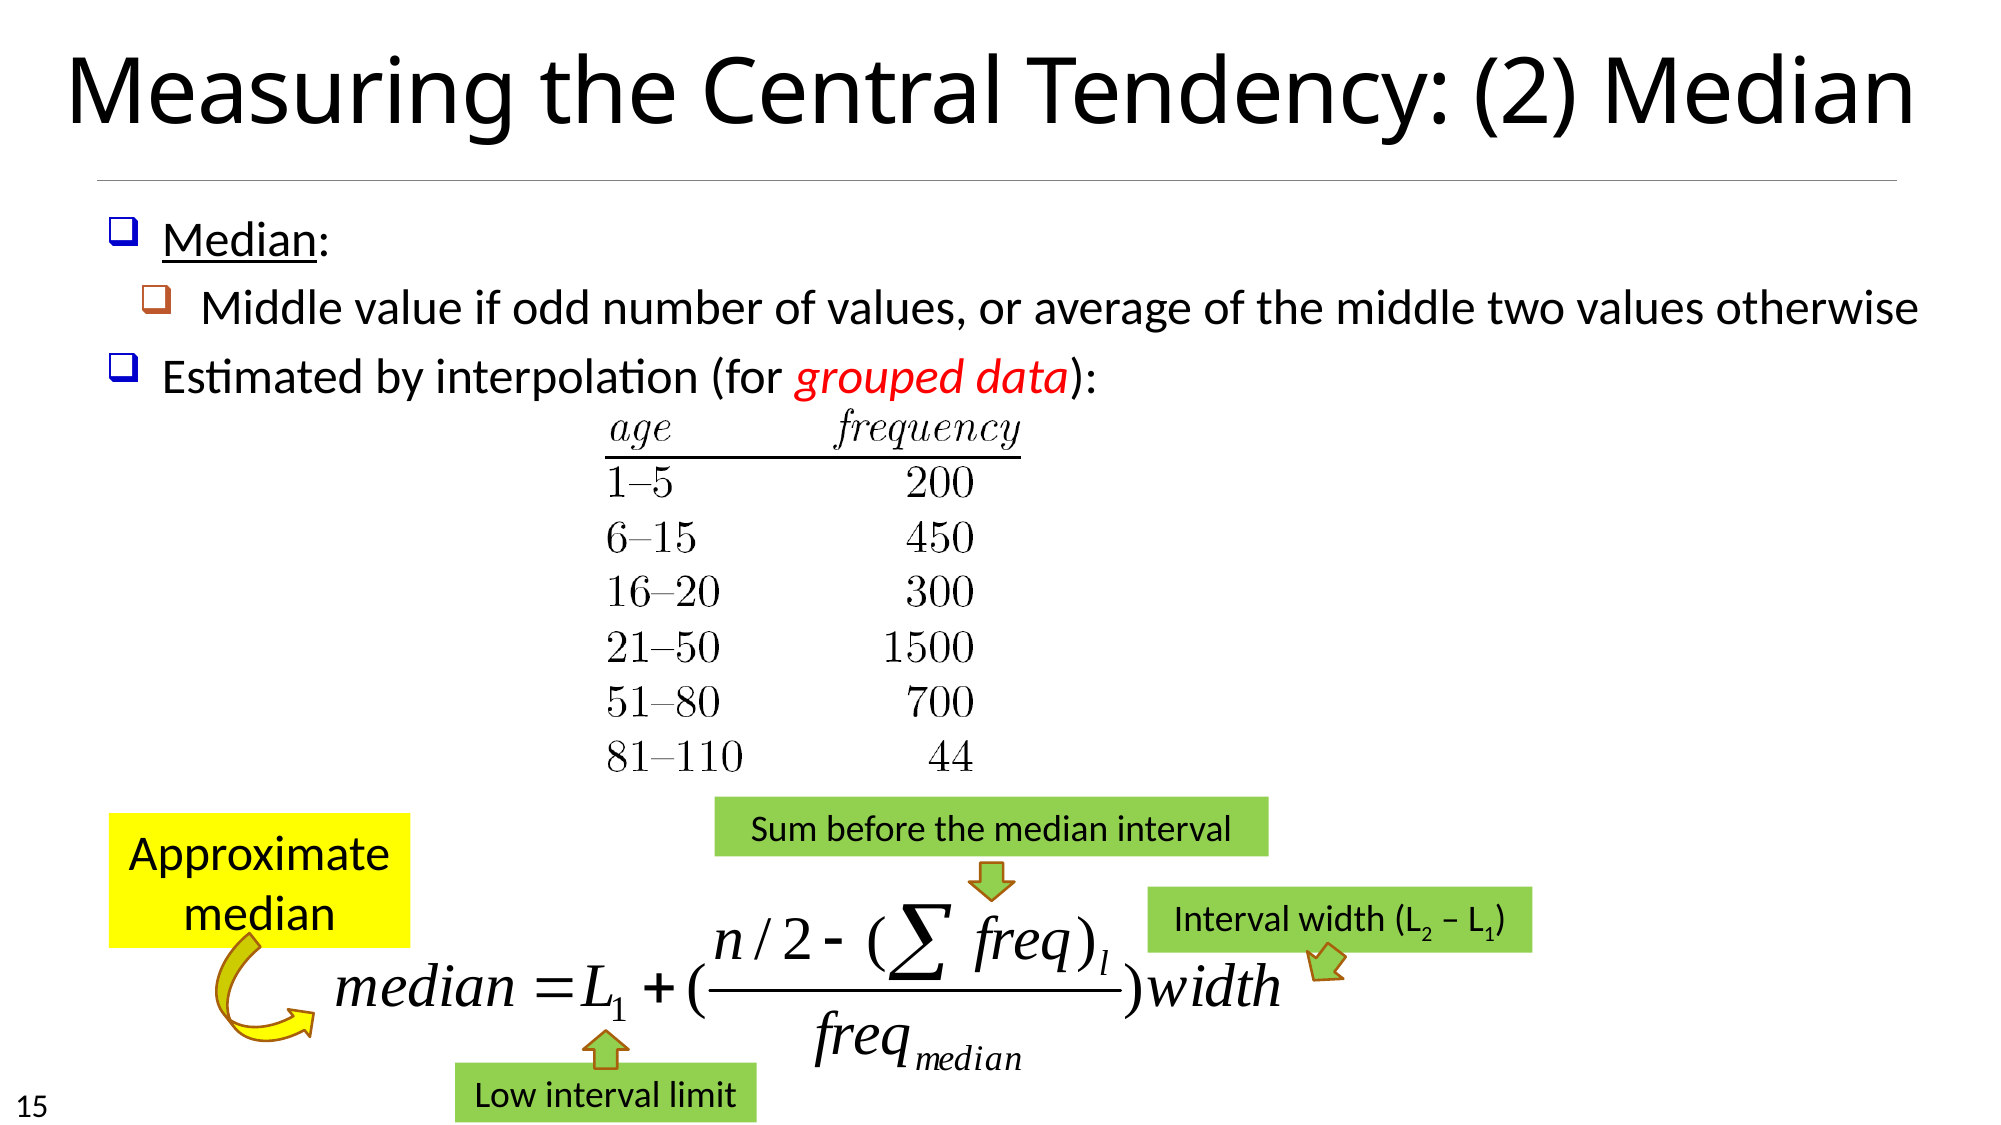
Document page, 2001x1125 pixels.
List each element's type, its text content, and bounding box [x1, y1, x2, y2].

title Measuring the Central Tendency: (2) Median [33, 50, 1950, 150]
text_box [1305, 941, 1347, 982]
text_box Interval width (L2 – L1) [1147, 886, 1533, 953]
text_box Sum before the median interval [714, 796, 1269, 857]
text_box Low interval limit [455, 1092, 757, 1123]
text_box [215, 931, 315, 1043]
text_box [324, 891, 1297, 1084]
list Median: Middle value if odd number of values, or average of the middle two values otherwise Estimated by interpolation (for grouped data): [90, 198, 1950, 508]
text_box Approximate median [108, 813, 411, 948]
picture [603, 408, 1021, 782]
text_box [967, 861, 1016, 888]
